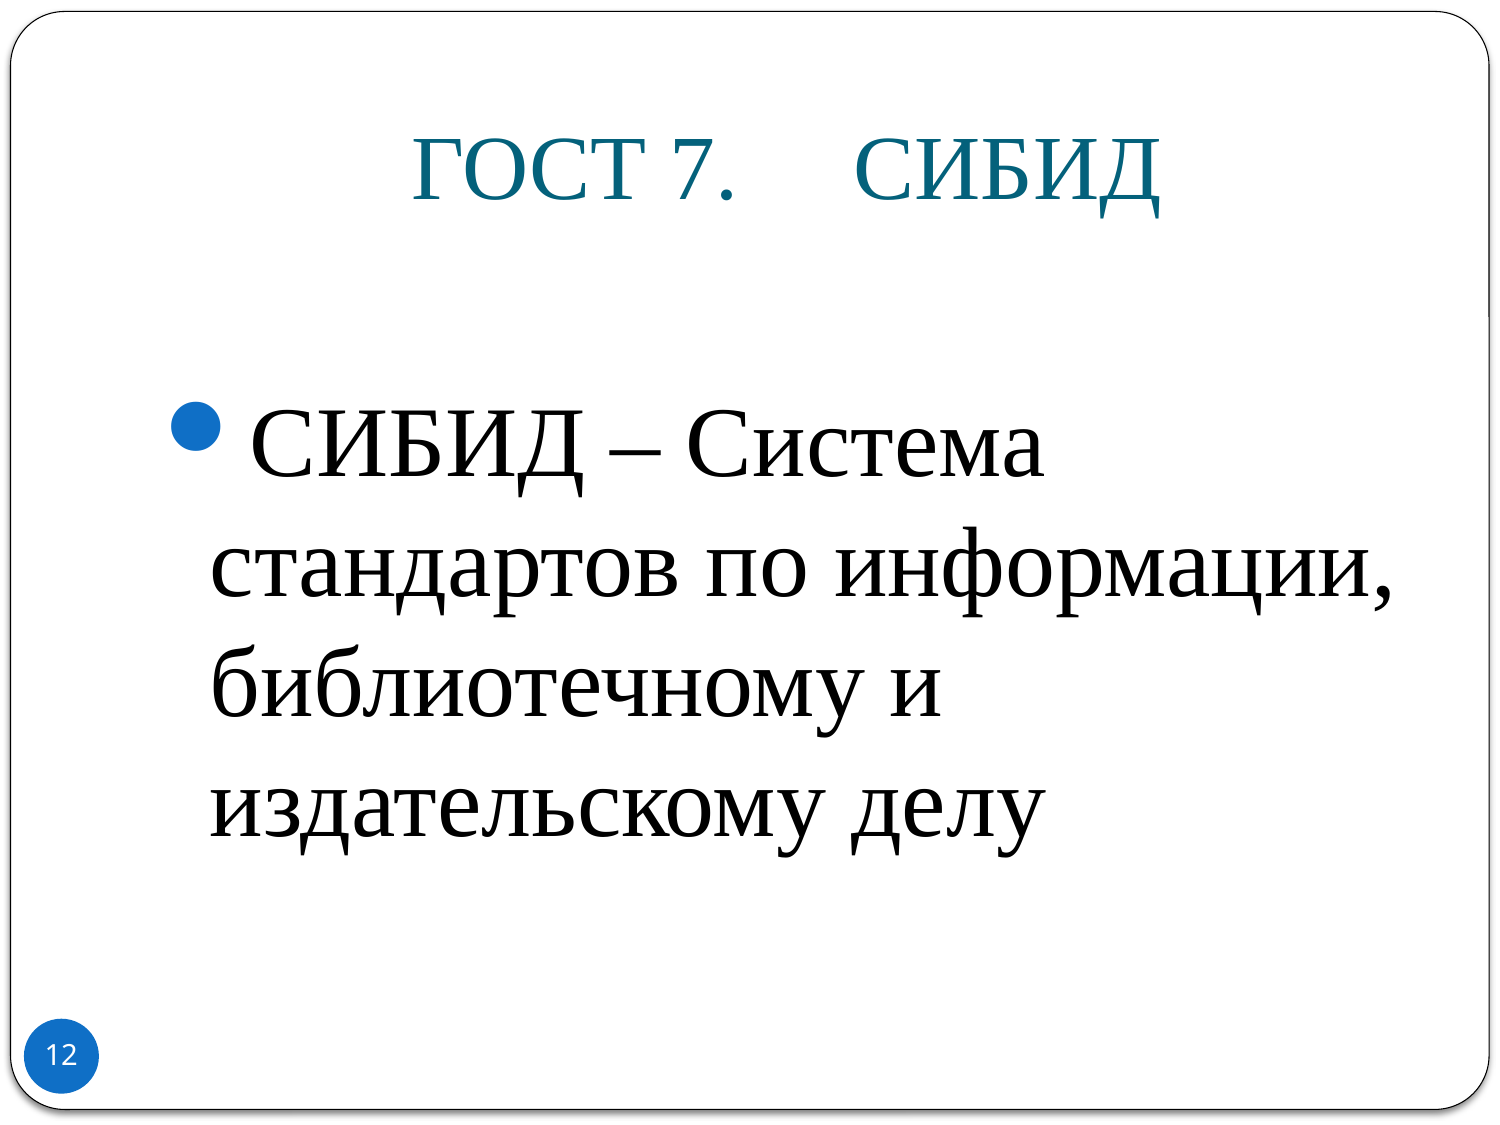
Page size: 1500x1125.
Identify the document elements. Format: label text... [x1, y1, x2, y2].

title ГОСТ 7. СИБИД [150, 45, 1425, 233]
list СИБИД – Система стандартов по информации, библиотечному и издательскому делу [150, 237, 1425, 988]
slide_number 12 [23, 1018, 99, 1094]
